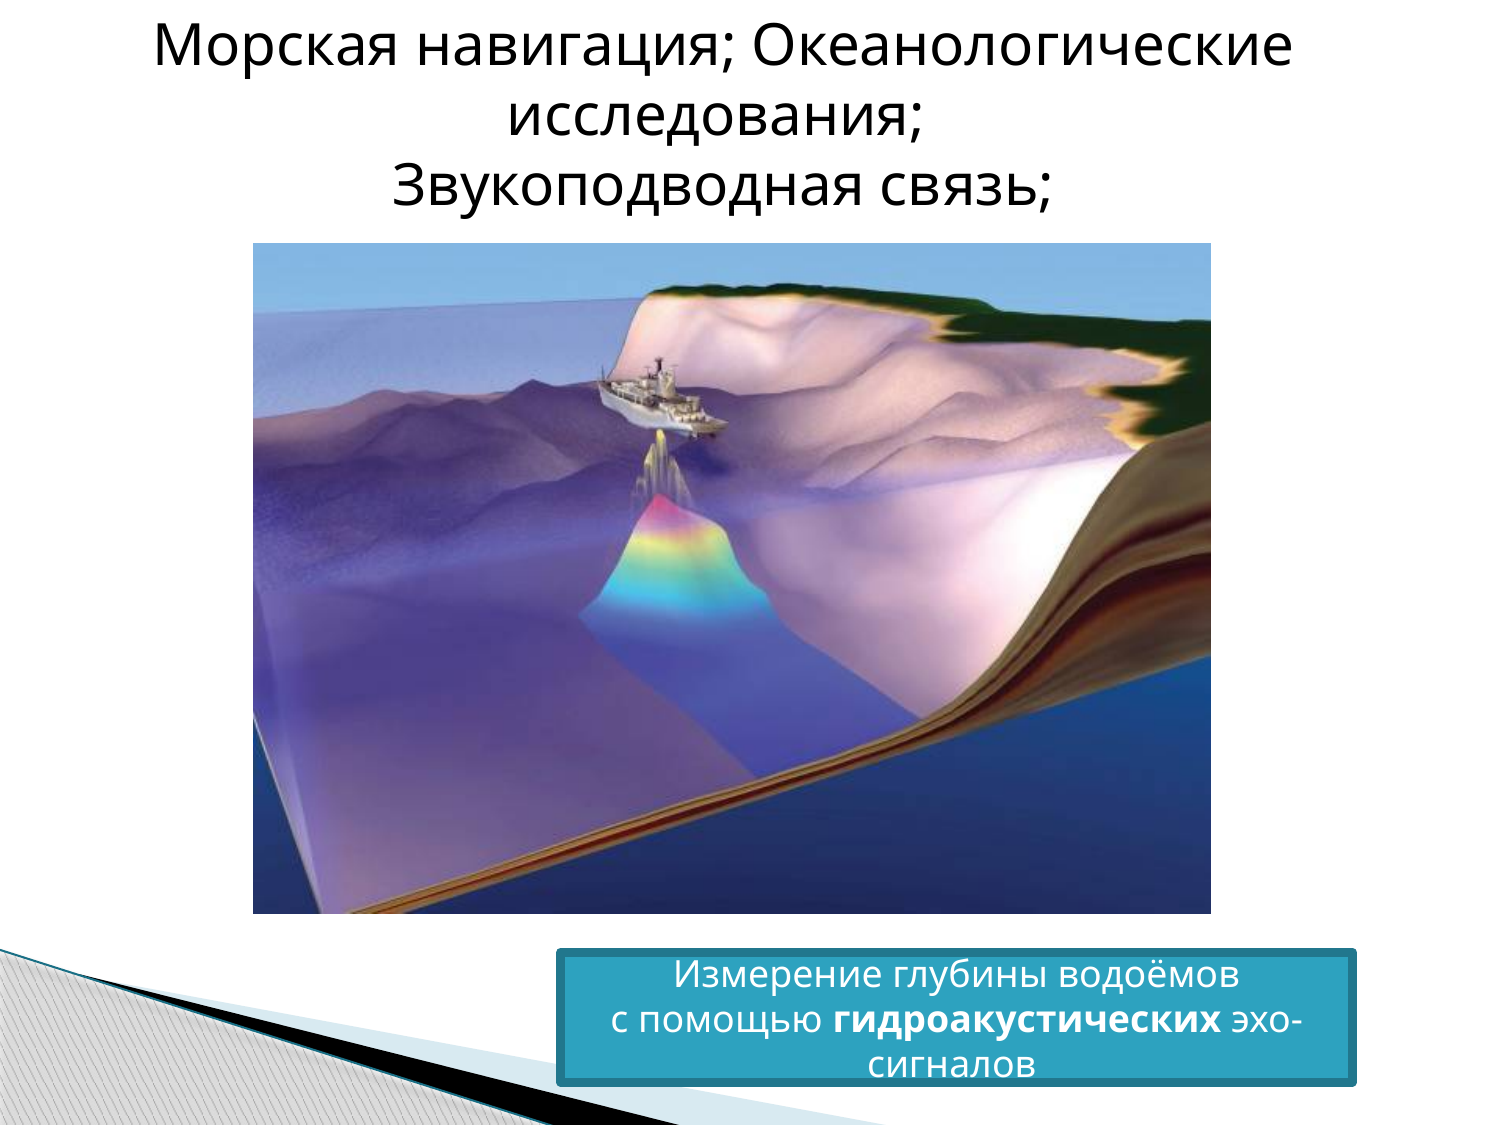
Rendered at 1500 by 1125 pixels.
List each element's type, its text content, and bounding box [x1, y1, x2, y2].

picture [253, 243, 1211, 914]
text_box Морская навигация; Океанологические исследования; Звукоподводная связь; [0, 0, 1500, 225]
text_box Измерение глубины водоёмов с помощью гидроакустических эхо-сигналов [556, 948, 1357, 1087]
